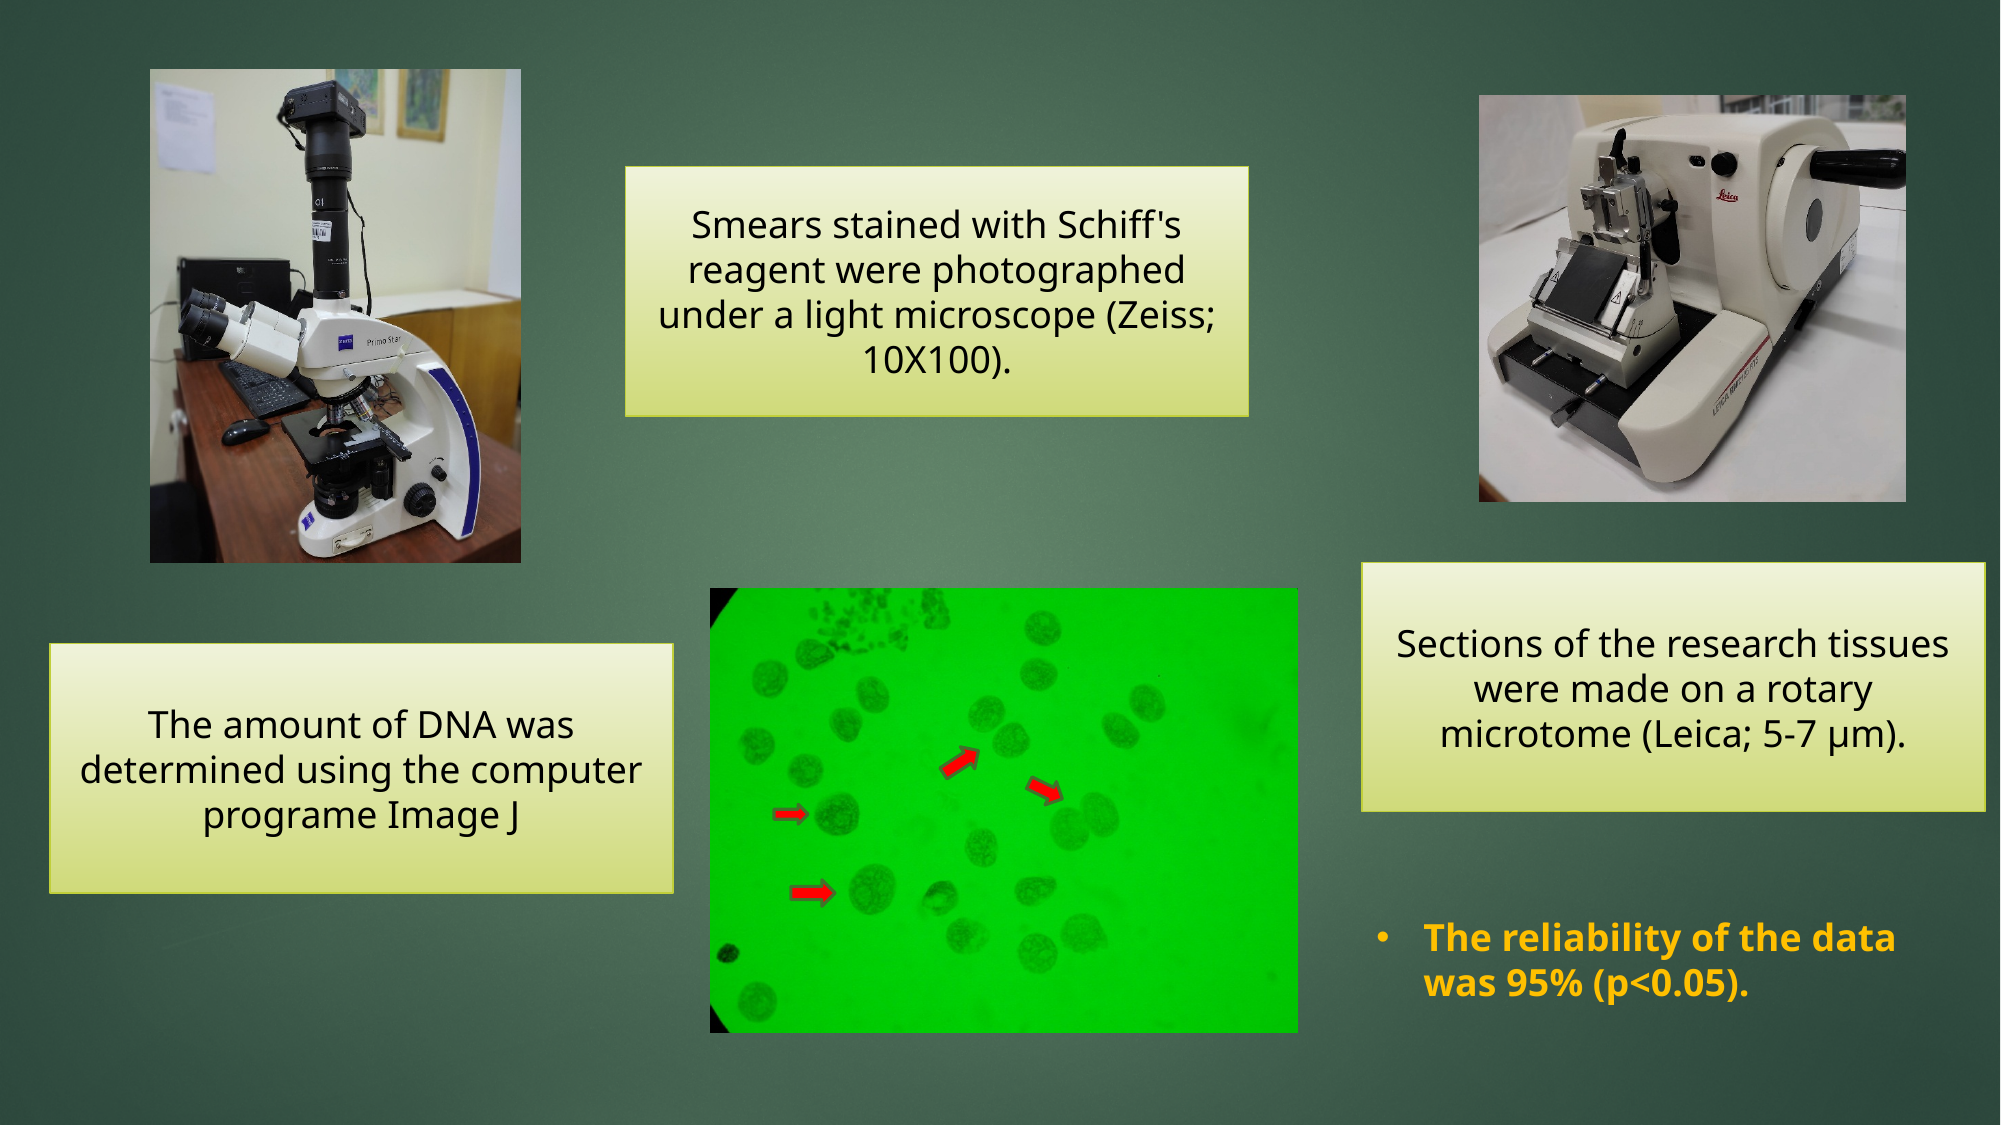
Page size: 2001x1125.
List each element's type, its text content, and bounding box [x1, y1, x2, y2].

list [1479, 95, 1906, 503]
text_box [710, 588, 1299, 1033]
text_box The reliability of the data was 95% (p<0.05). [1361, 906, 1985, 1011]
text_box The amount of DNA was determined using the computer programe Image J [49, 643, 674, 894]
picture [150, 69, 521, 563]
text_box Smears stained with Schiff's reagent were photographed under a light microscope (Zeiss; 10X100). [625, 166, 1249, 417]
text_box Sections of the research tissues were made on a rotary microtome (Leica; 5-7 μm). [1361, 562, 1986, 812]
